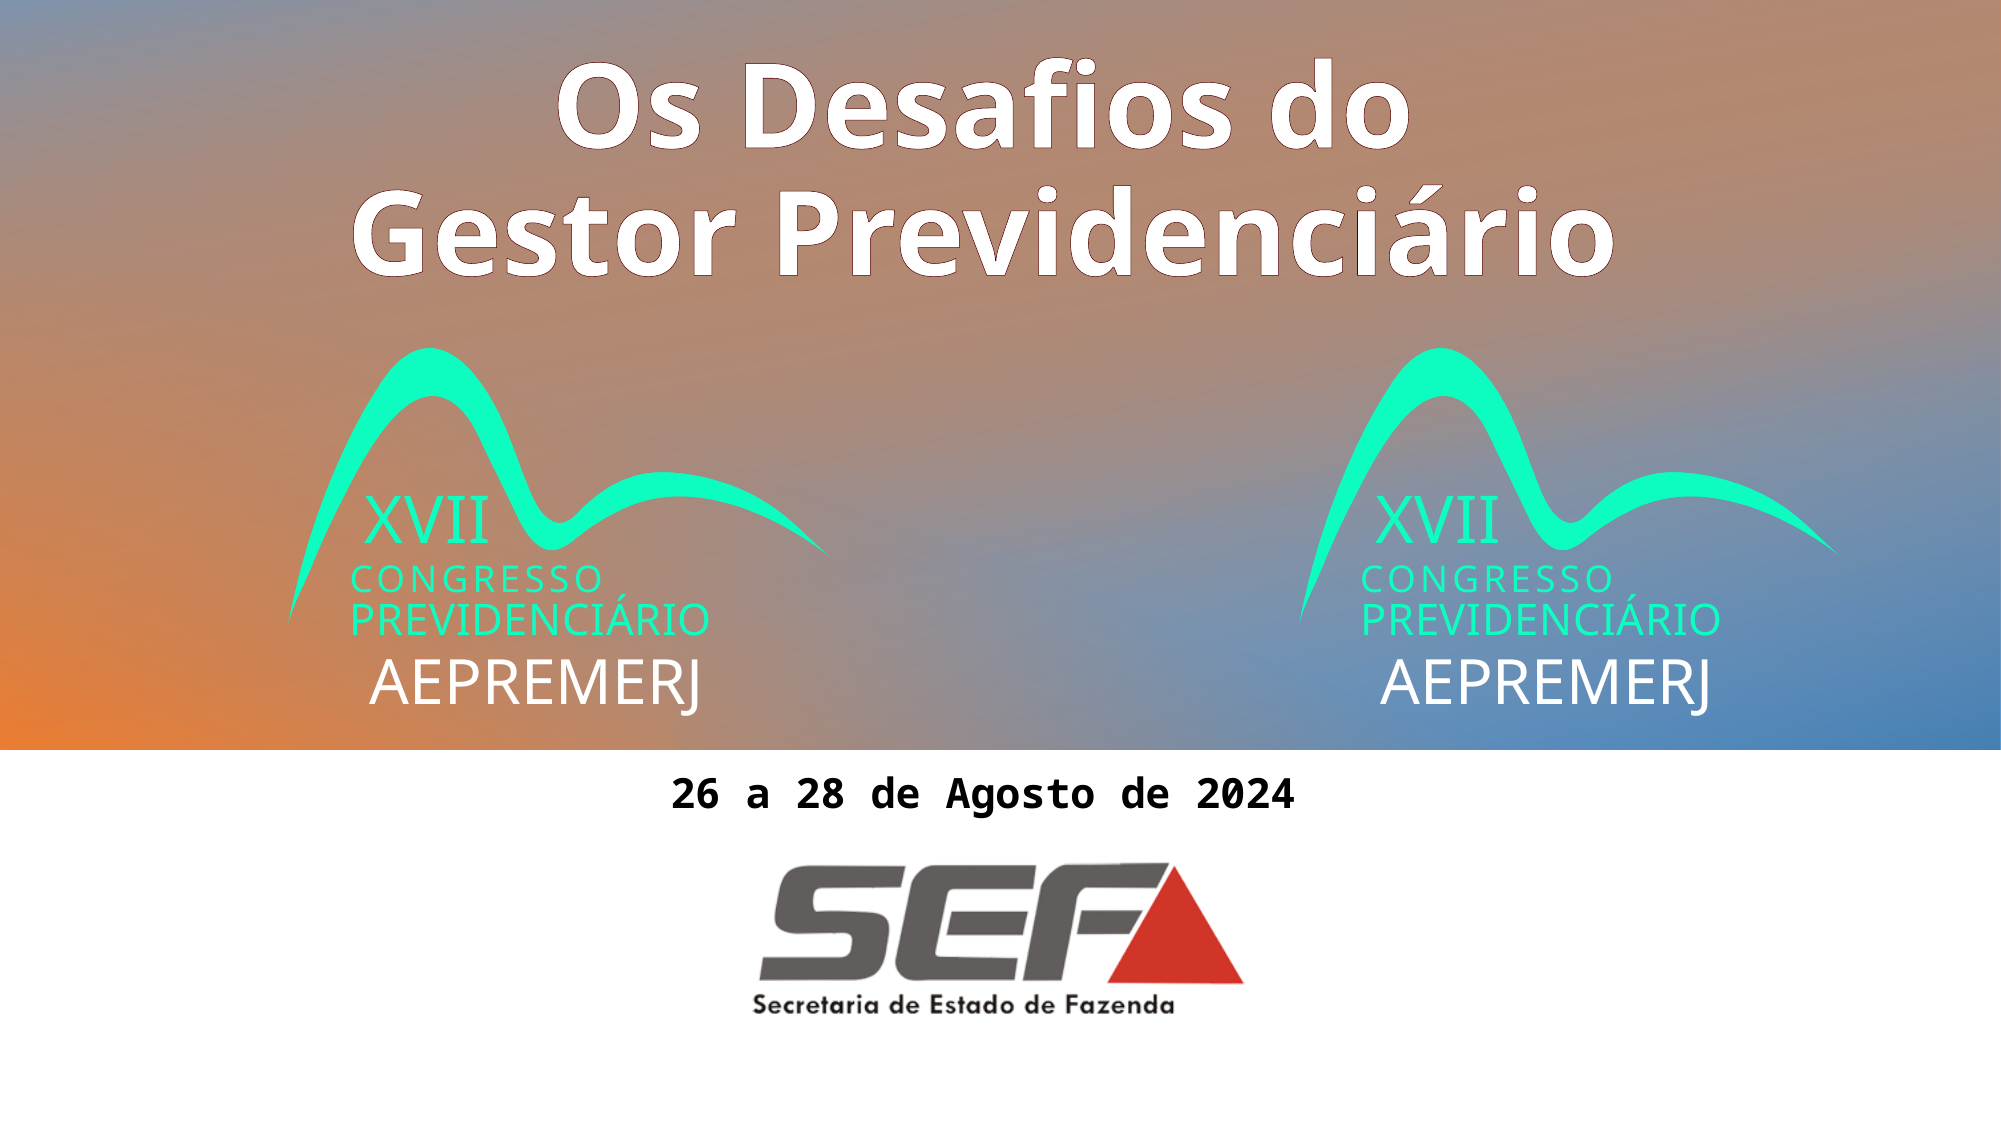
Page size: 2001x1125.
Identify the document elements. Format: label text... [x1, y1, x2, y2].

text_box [0, 0, 2000, 750]
picture [723, 827, 1256, 1042]
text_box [287, 348, 834, 732]
subtitle 26 a 28 de Agosto de 2024 [621, 754, 1345, 836]
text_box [1298, 348, 1845, 732]
